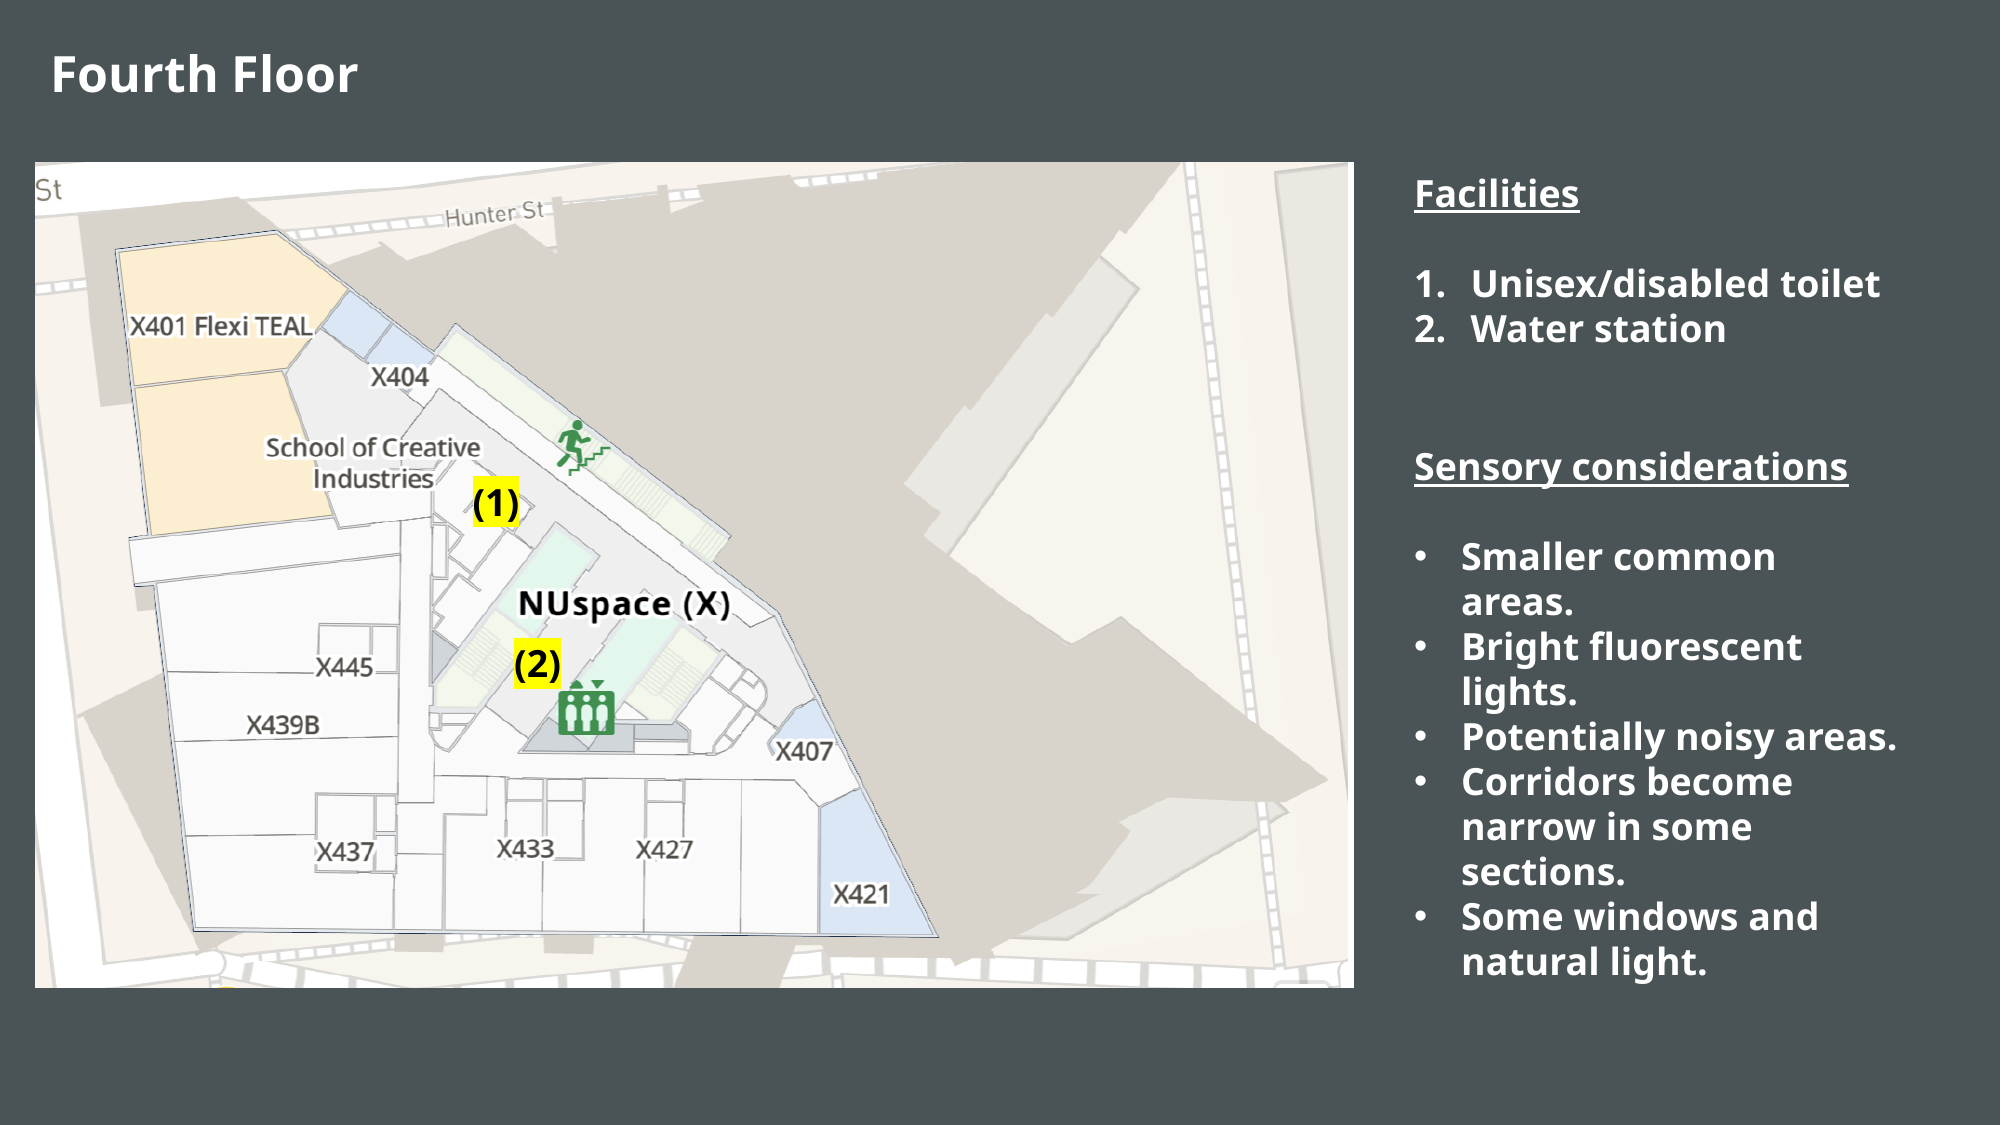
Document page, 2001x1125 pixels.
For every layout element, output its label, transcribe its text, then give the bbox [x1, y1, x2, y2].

picture [35, 162, 1354, 988]
text_box Sensory considerations Smaller common areas. Bright fluorescent lights. Potentially noisy areas. Corridors become narrow in some sections. Some windows and natural light. [1399, 436, 1916, 1081]
text_box Fourth Floor [35, 35, 1222, 110]
text_box Facilities Unisex/disabled toilet Water station [1399, 162, 1965, 357]
